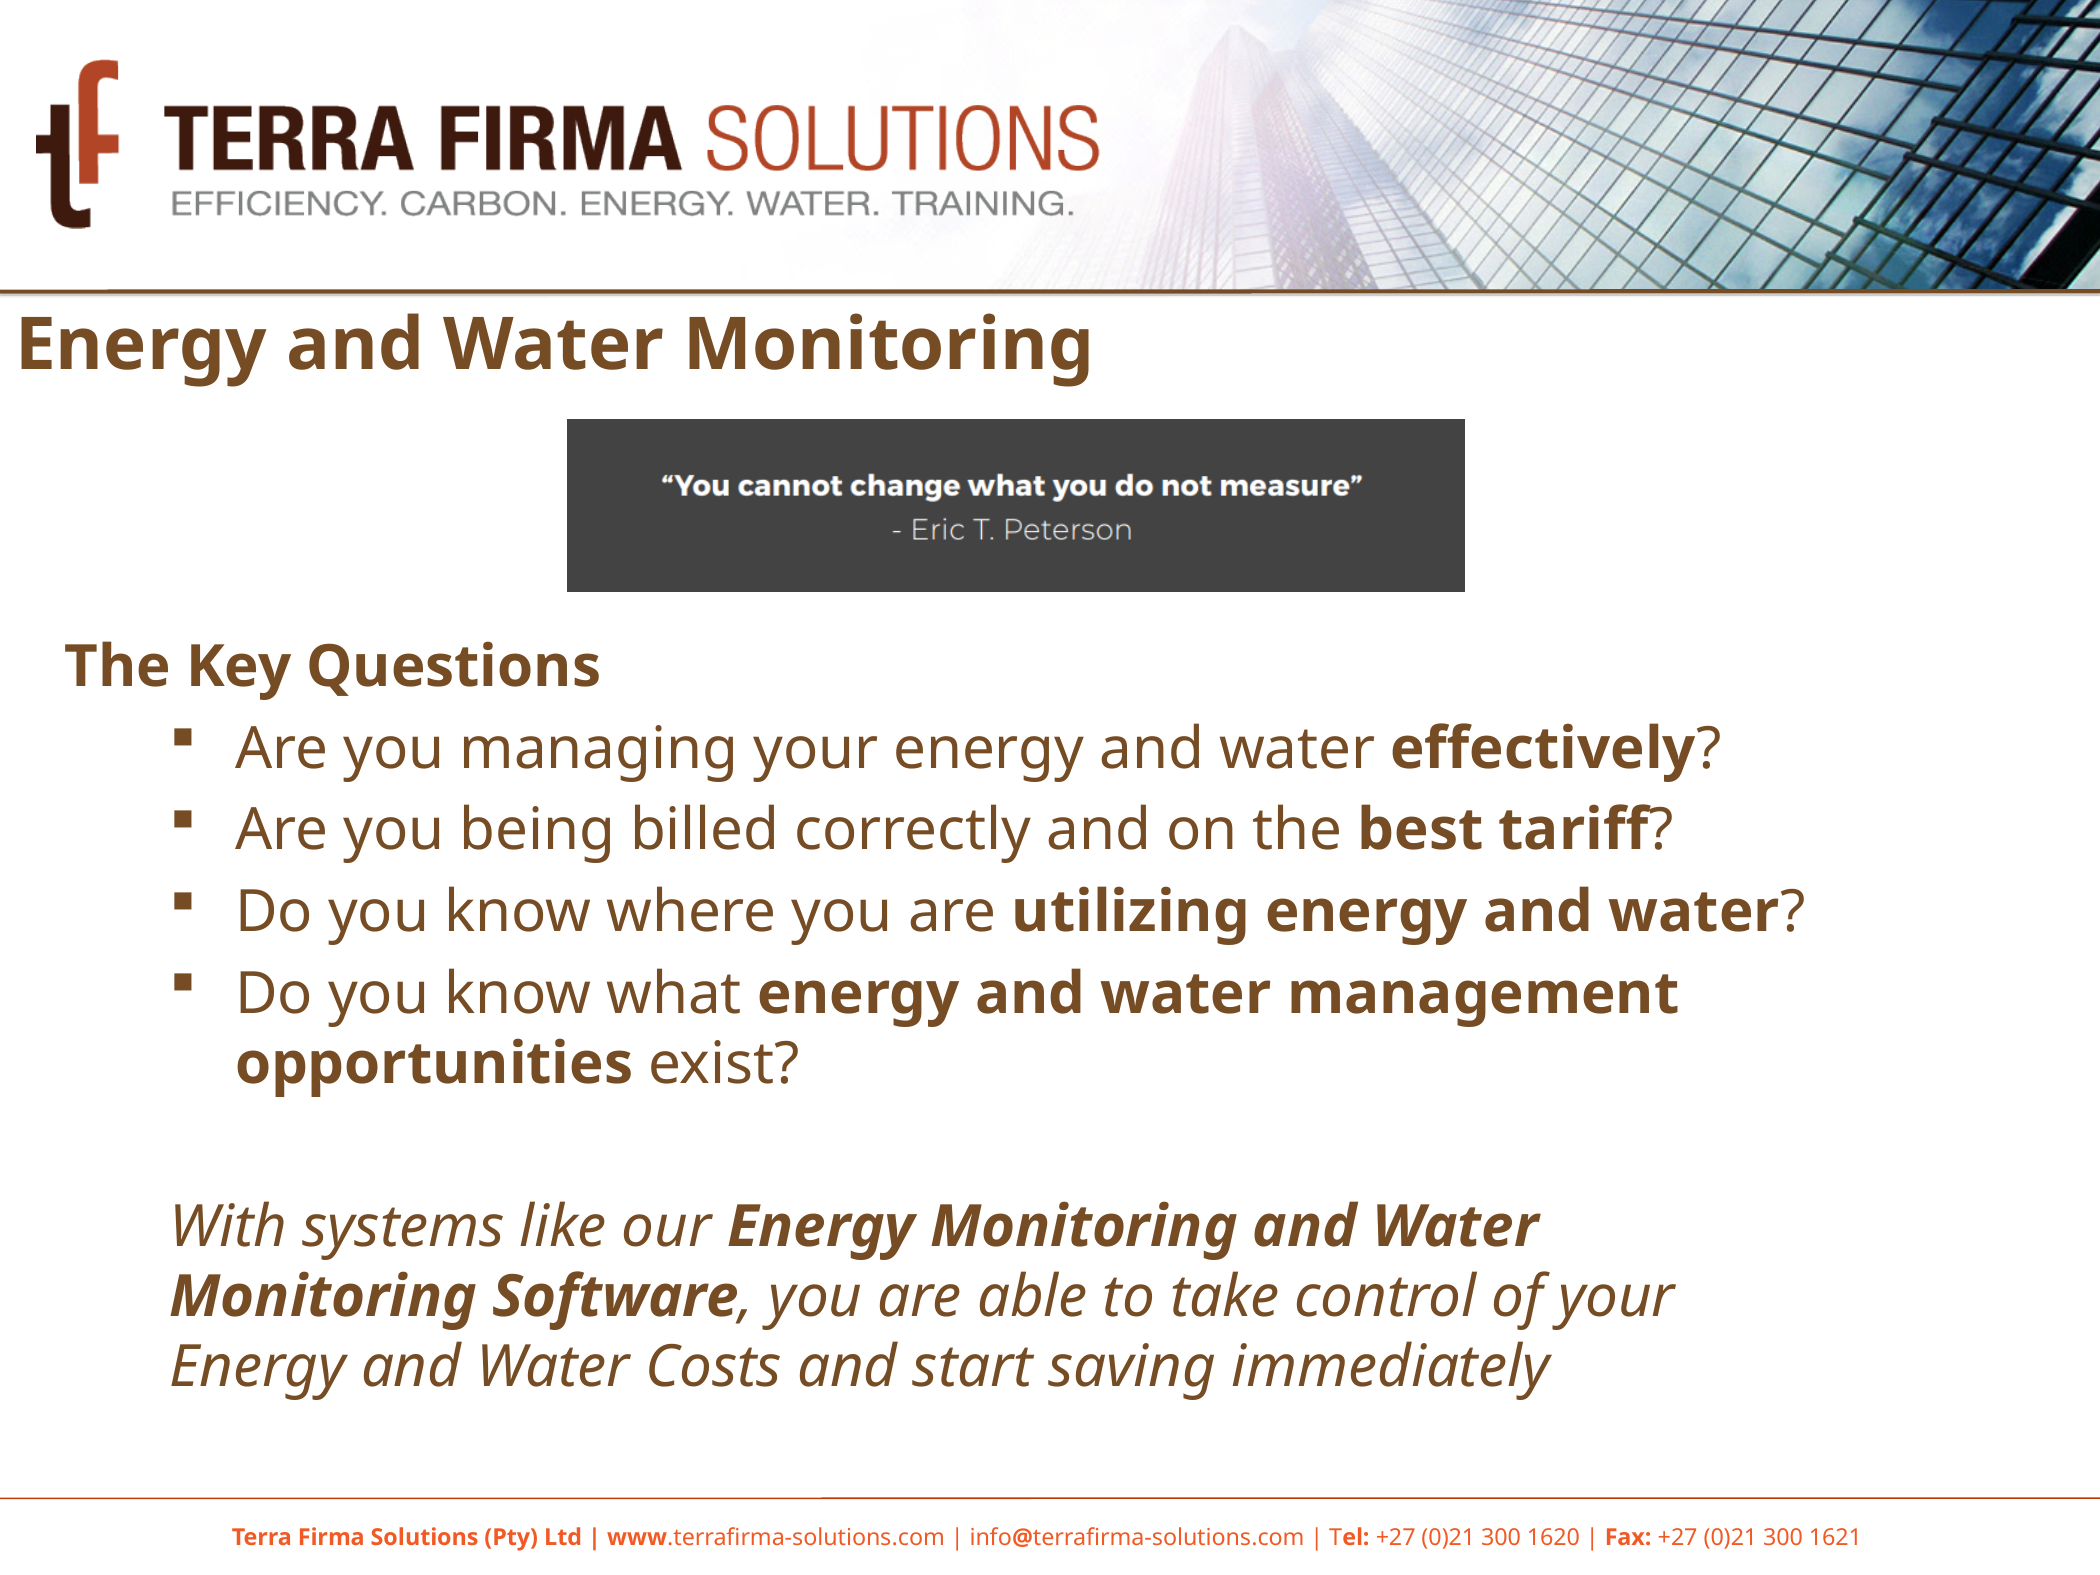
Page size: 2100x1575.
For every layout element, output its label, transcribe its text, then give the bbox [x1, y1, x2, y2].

picture [566, 419, 1466, 592]
list The Key Questions Are you managing your energy and water effectively? Are you being billed correctly and on the best tariff? Do you know where you are utilizing energy and water? Do you know what energy and water management opportunities exist? With systems like our Energy Monitoring and Water Monitoring Software, you are able to take control of your Energy and Water Costs and start saving immediately [49, 620, 1873, 1323]
picture [36, 0, 2100, 289]
title Energy and Water Monitoring [0, 291, 2100, 391]
